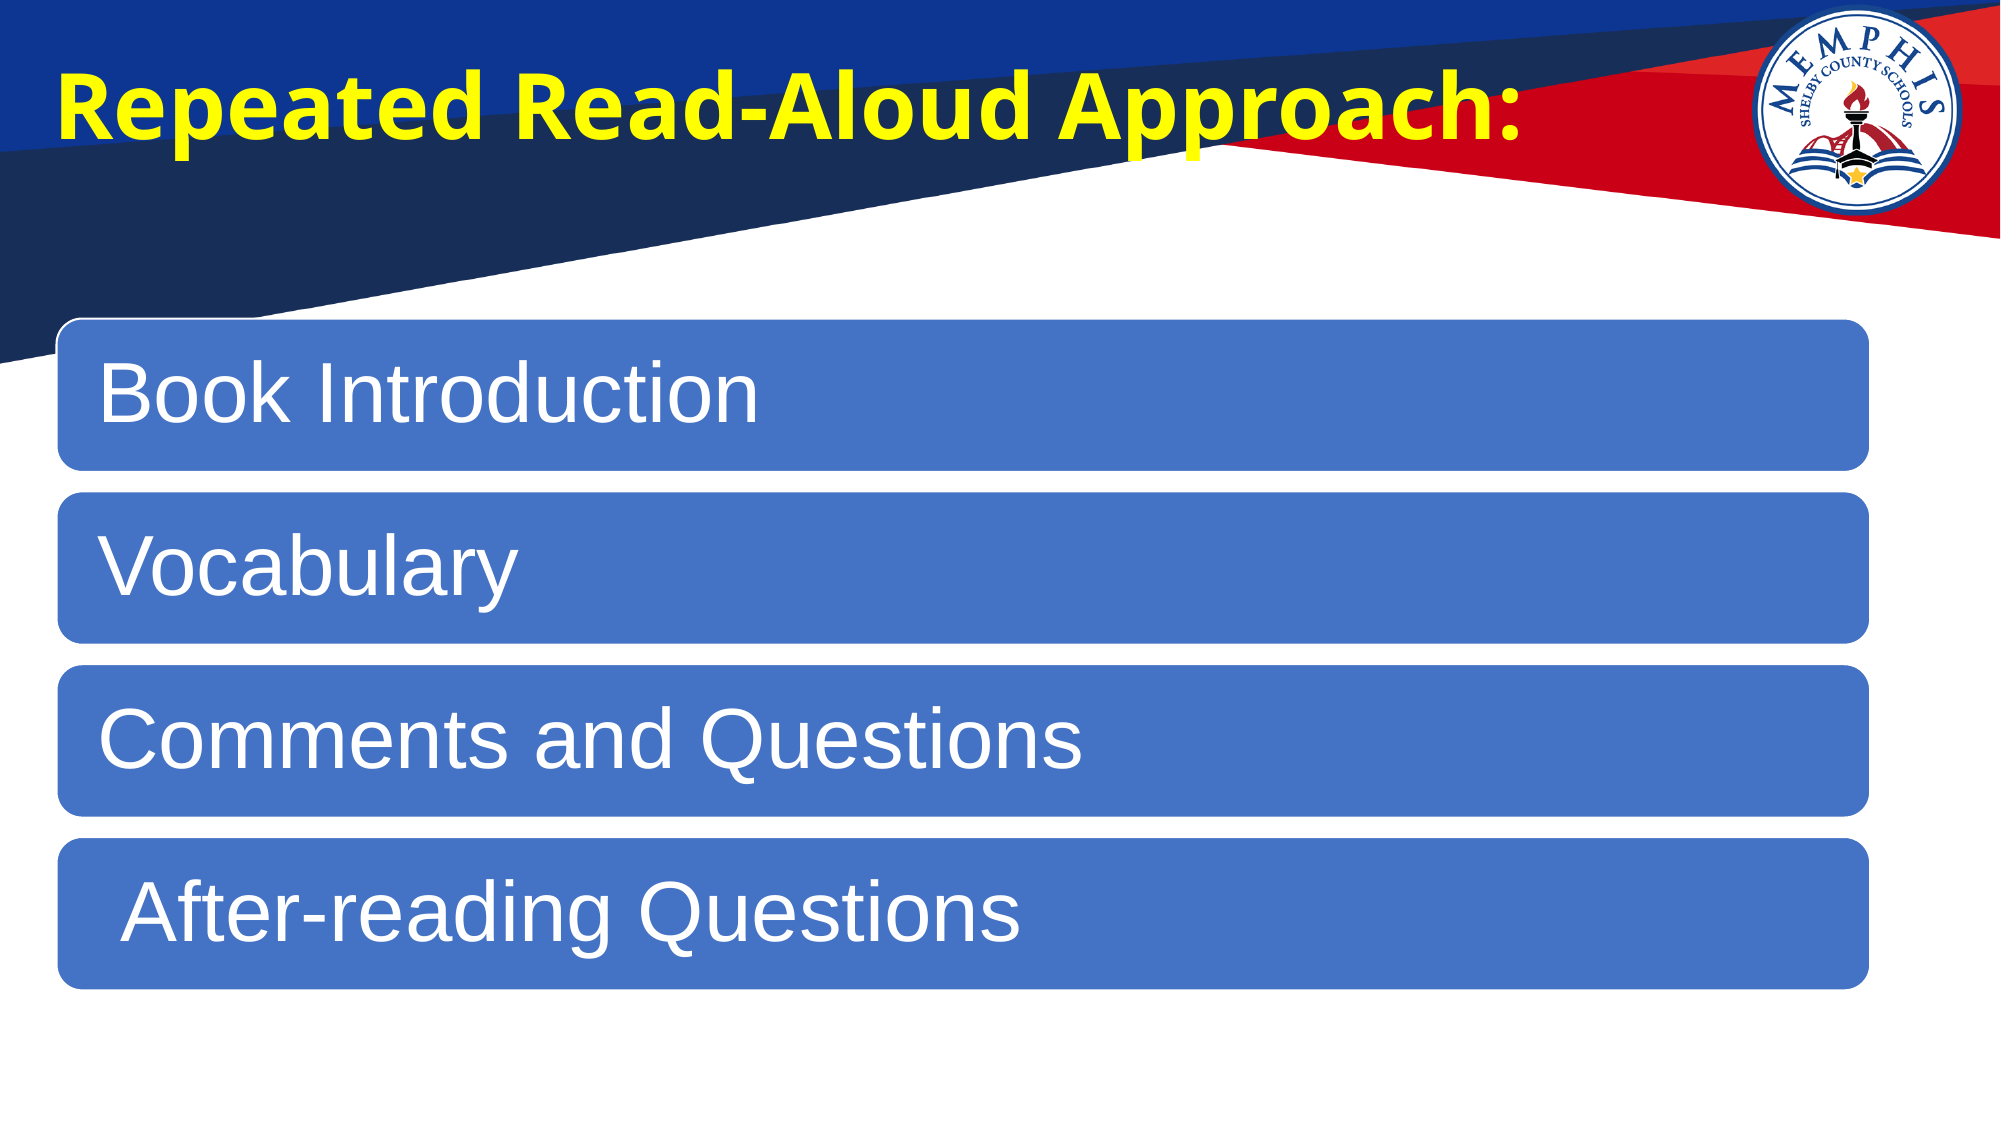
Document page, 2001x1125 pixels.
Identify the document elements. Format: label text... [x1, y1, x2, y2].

title Repeated Read-Aloud Approach: [38, 0, 1764, 219]
picture [0, 0, 2001, 1125]
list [56, 317, 1871, 993]
